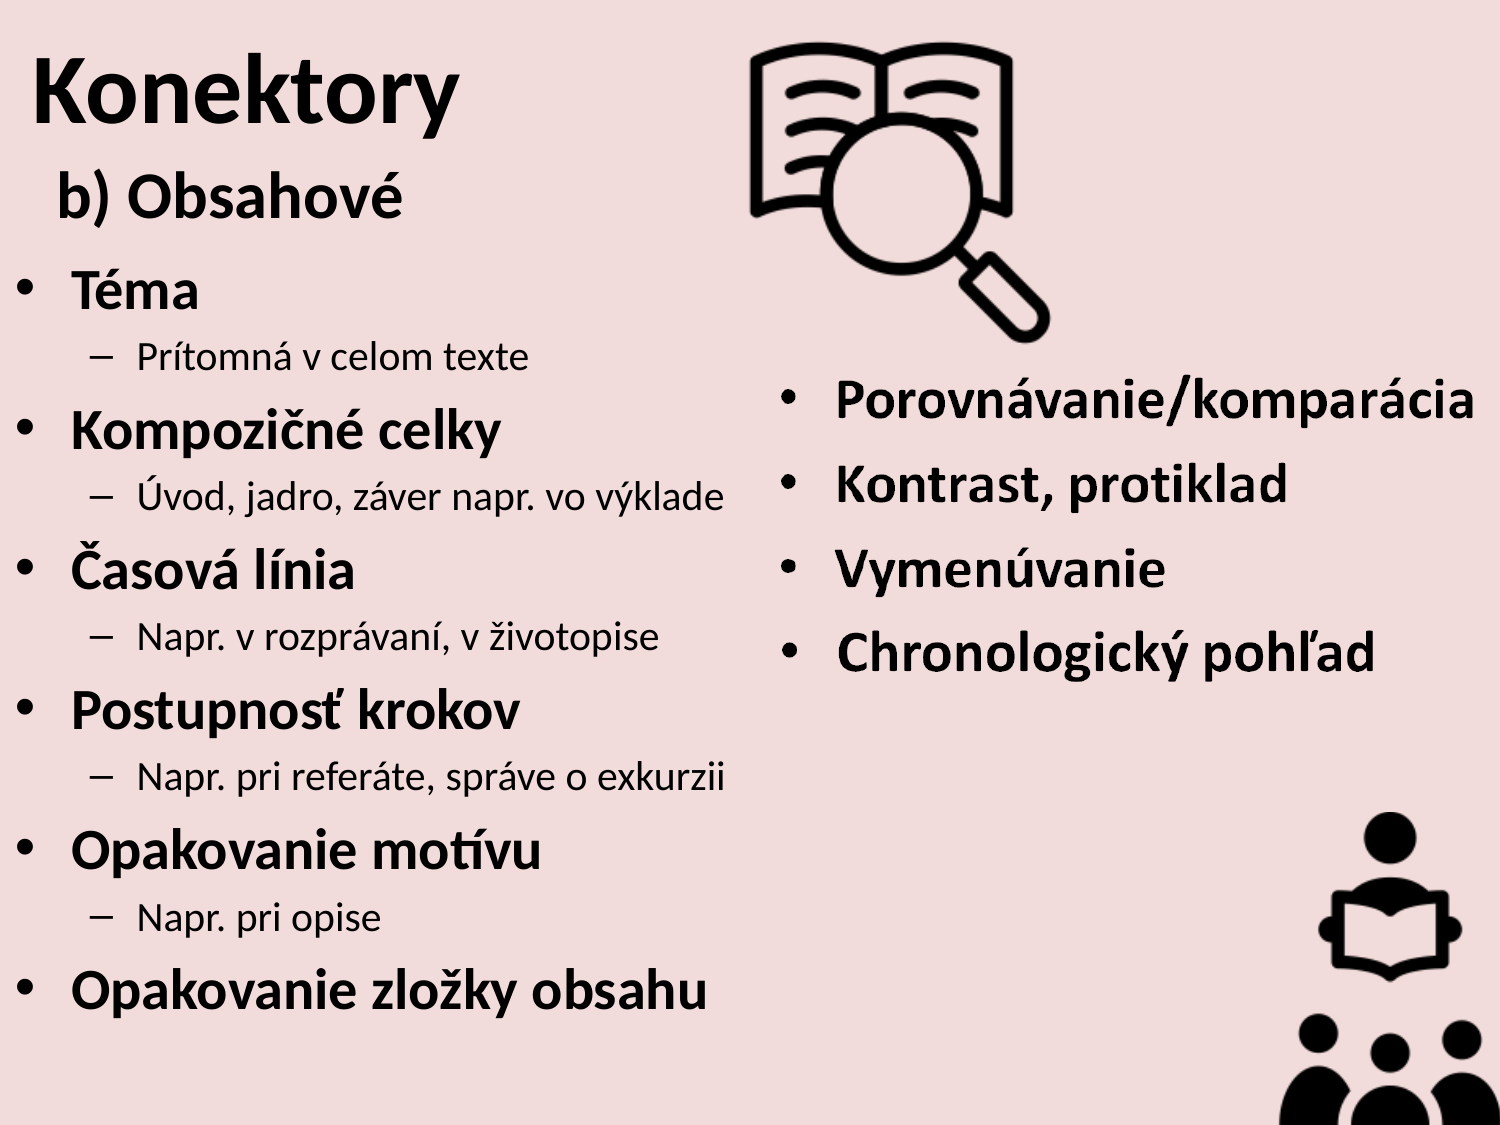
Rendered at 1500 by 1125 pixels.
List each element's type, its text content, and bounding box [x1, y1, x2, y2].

text_box b) Obsahové [41, 144, 715, 239]
picture [773, 616, 1396, 693]
text_box Téma Prítomná v celom texte Kompozičné celky Úvod, jadro, záver napr. vo výklade Časová línia Napr. v rozprávaní, v životopise Postupnosť krokov Napr. pri referáte, správe o exkurzii Opakovanie motívu Napr. pri opise Opakovanie zložky obsahu [0, 243, 1500, 1125]
picture [737, 30, 1063, 356]
picture [1233, 812, 1500, 1125]
picture [773, 373, 1488, 607]
text_box Konektory [17, 16, 1500, 151]
